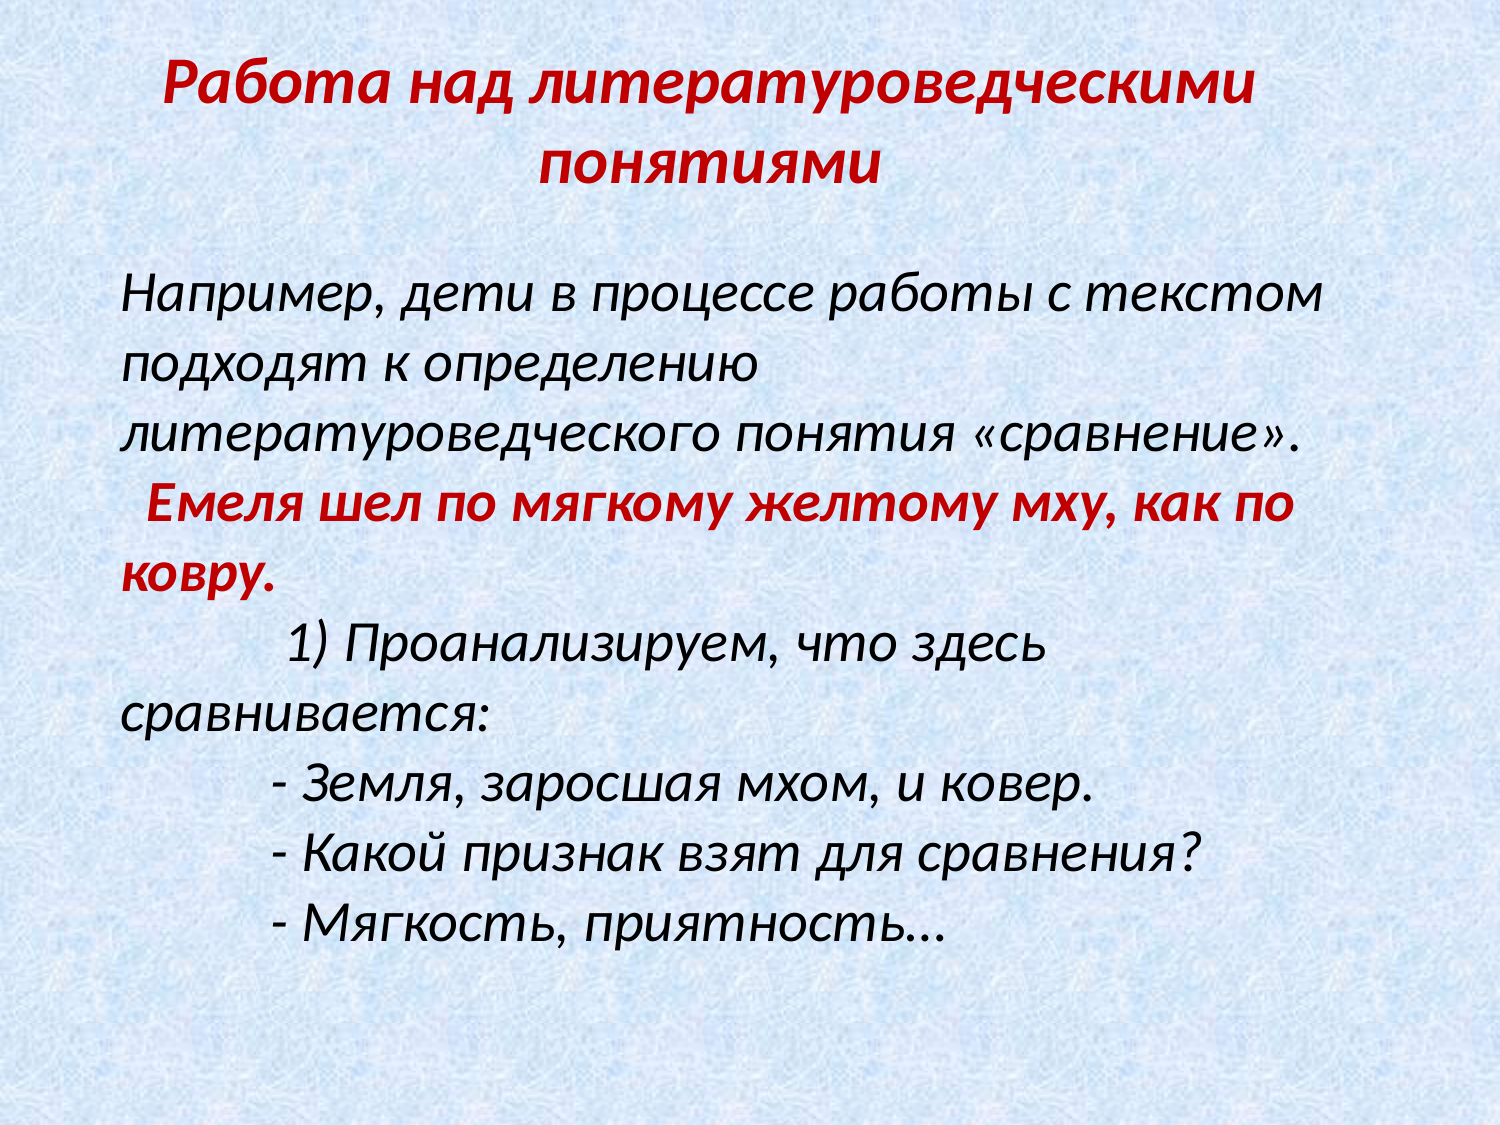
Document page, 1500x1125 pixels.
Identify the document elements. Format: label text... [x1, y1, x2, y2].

text_box Например, дети в процессе работы с текстом подходят к определению литературоведческого понятия «сравнение». Емеля шел по мягкому желтому мху, как по ковру. 1) Проанализируем, что здесь сравнивается: - Земля, заросшая мхом, и ковер. - Какой признак взят для сравнения? - Мягкость, приятность… [105, 246, 1348, 961]
title Работа над литературоведческими понятиями [46, 35, 1374, 200]
picture [0, 0, 1500, 1125]
